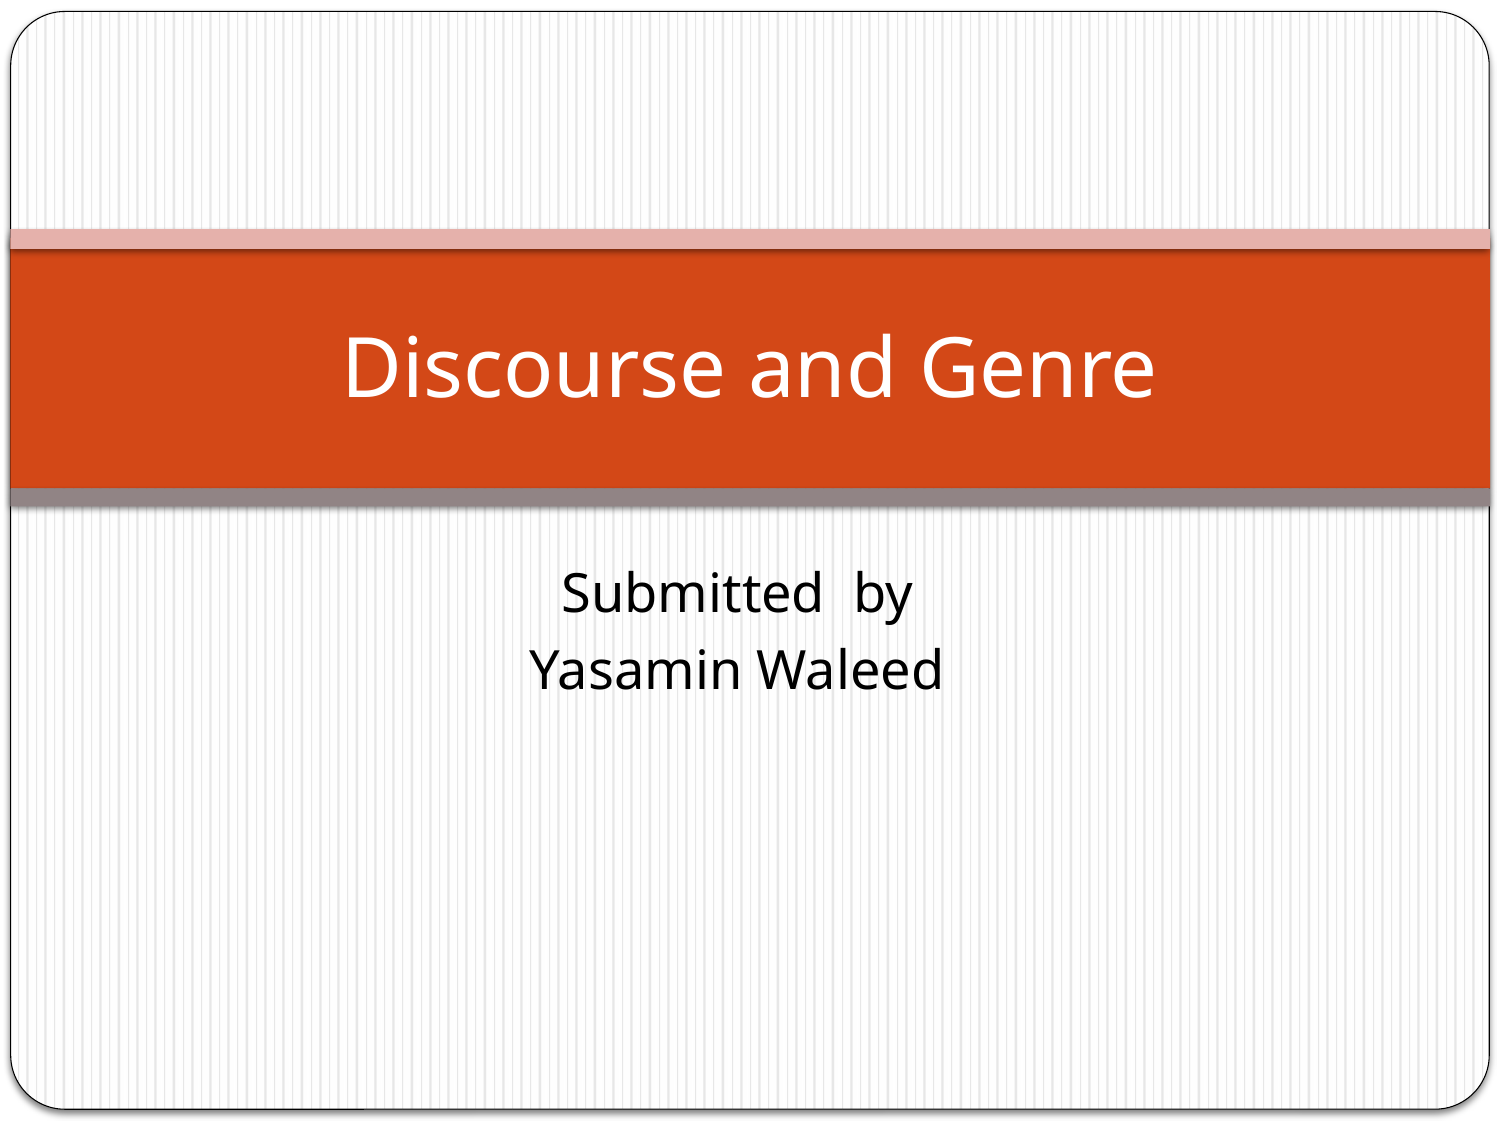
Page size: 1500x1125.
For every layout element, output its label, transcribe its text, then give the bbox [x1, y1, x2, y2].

title Discourse and Genre [75, 247, 1425, 489]
subtitle Submitted by Yasamin Waleed [212, 550, 1263, 788]
